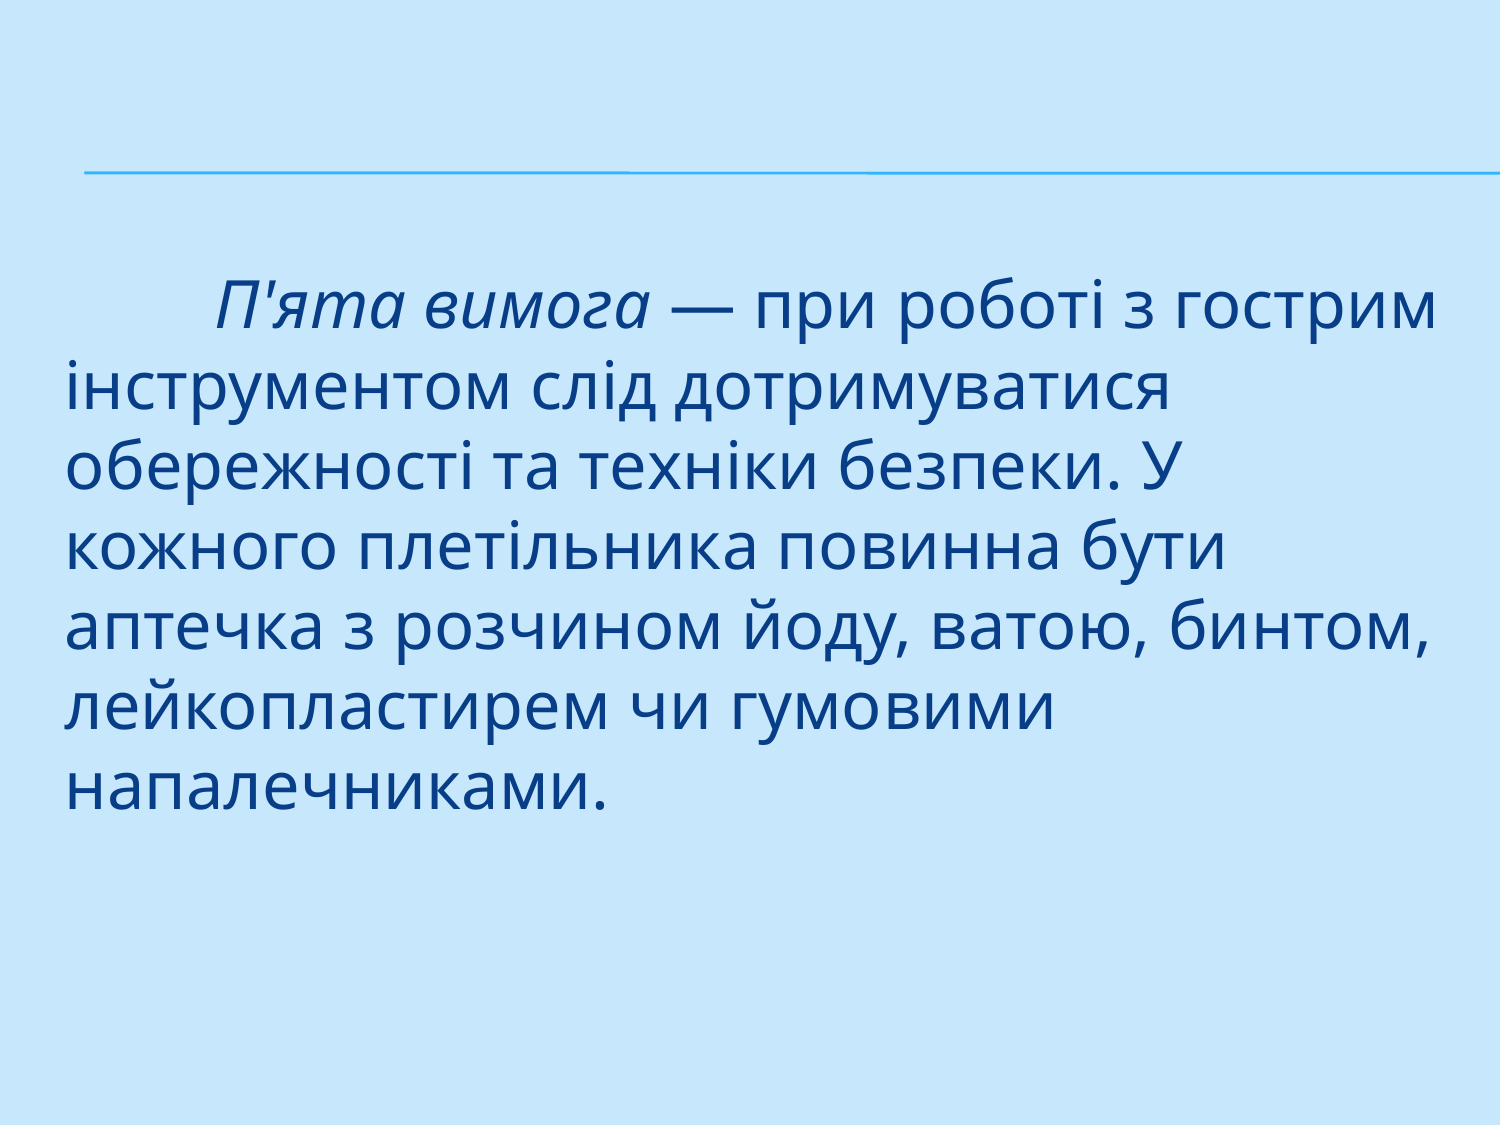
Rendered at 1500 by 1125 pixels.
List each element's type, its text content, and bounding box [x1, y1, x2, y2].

list П'ята вимога — при роботі з гострим інструментом слід дотриму­ватися обережності та техніки безпеки. У кожного плетільника повинна бути аптечка з розчином йоду, ватою, бинтом, лейкопластирем чи гумо­вими напалечниками. [50, 254, 1475, 998]
